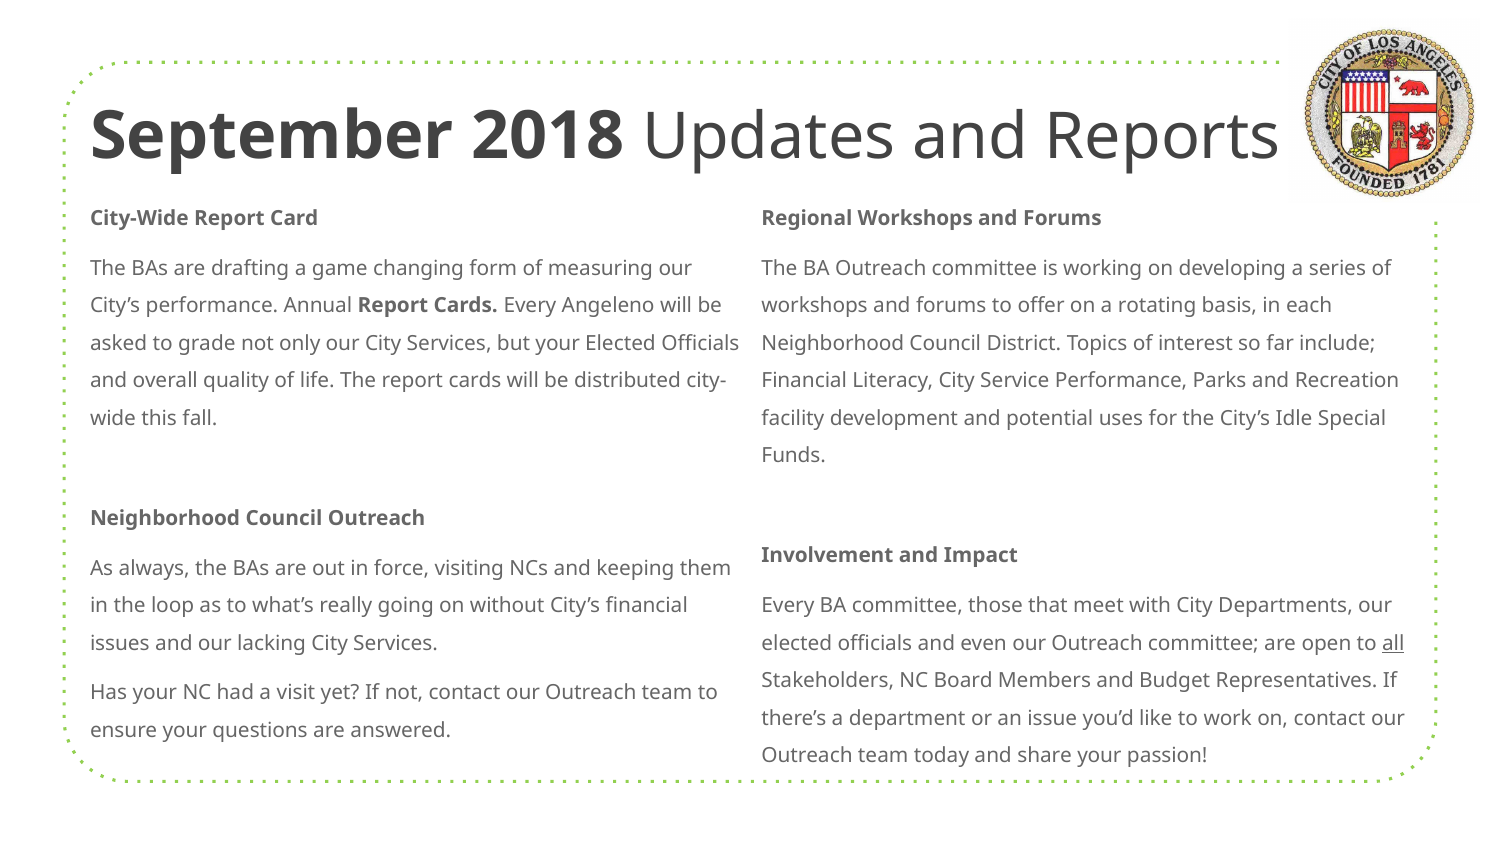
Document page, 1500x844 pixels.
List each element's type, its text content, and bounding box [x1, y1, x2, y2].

title September 2018 Updates and Reports [75, 76, 1283, 177]
list City-Wide Report Card The BAs are drafting a game changing form of measuring our City’s performance. Annual Report Cards. Every Angeleno will be asked to grade not only our City Services, but your Elected Officials and overall quality of life. The report cards will be distributed city-wide this fall. Neighborhood Council Outreach As always, the BAs are out in force, visiting NCs and keeping them in the loop as to what’s really going on without City’s financial issues and our lacking City Services. Has your NC had a visit yet? If not, contact our Outreach team to ensure your questions are answered. Regional Workshops and Forums The BA Outreach committee is working on developing a series of workshops and forums to offer on a rotating basis, in each Neighborhood Council District. Topics of interest so far include; Financial Literacy, City Service Performance, Parks and Recreation facility development and potential uses for the City’s Idle Special Funds. Involvement and Impact Every BA committee, those that meet with City Departments, our elected officials and even our Outreach committee; are open to all Stakeholders, NC Board Members and Budget Representatives. If there’s a department or an issue you’d like to work on, contact our Outreach team today and share your passion! [75, 177, 1433, 785]
picture [1288, 18, 1480, 204]
